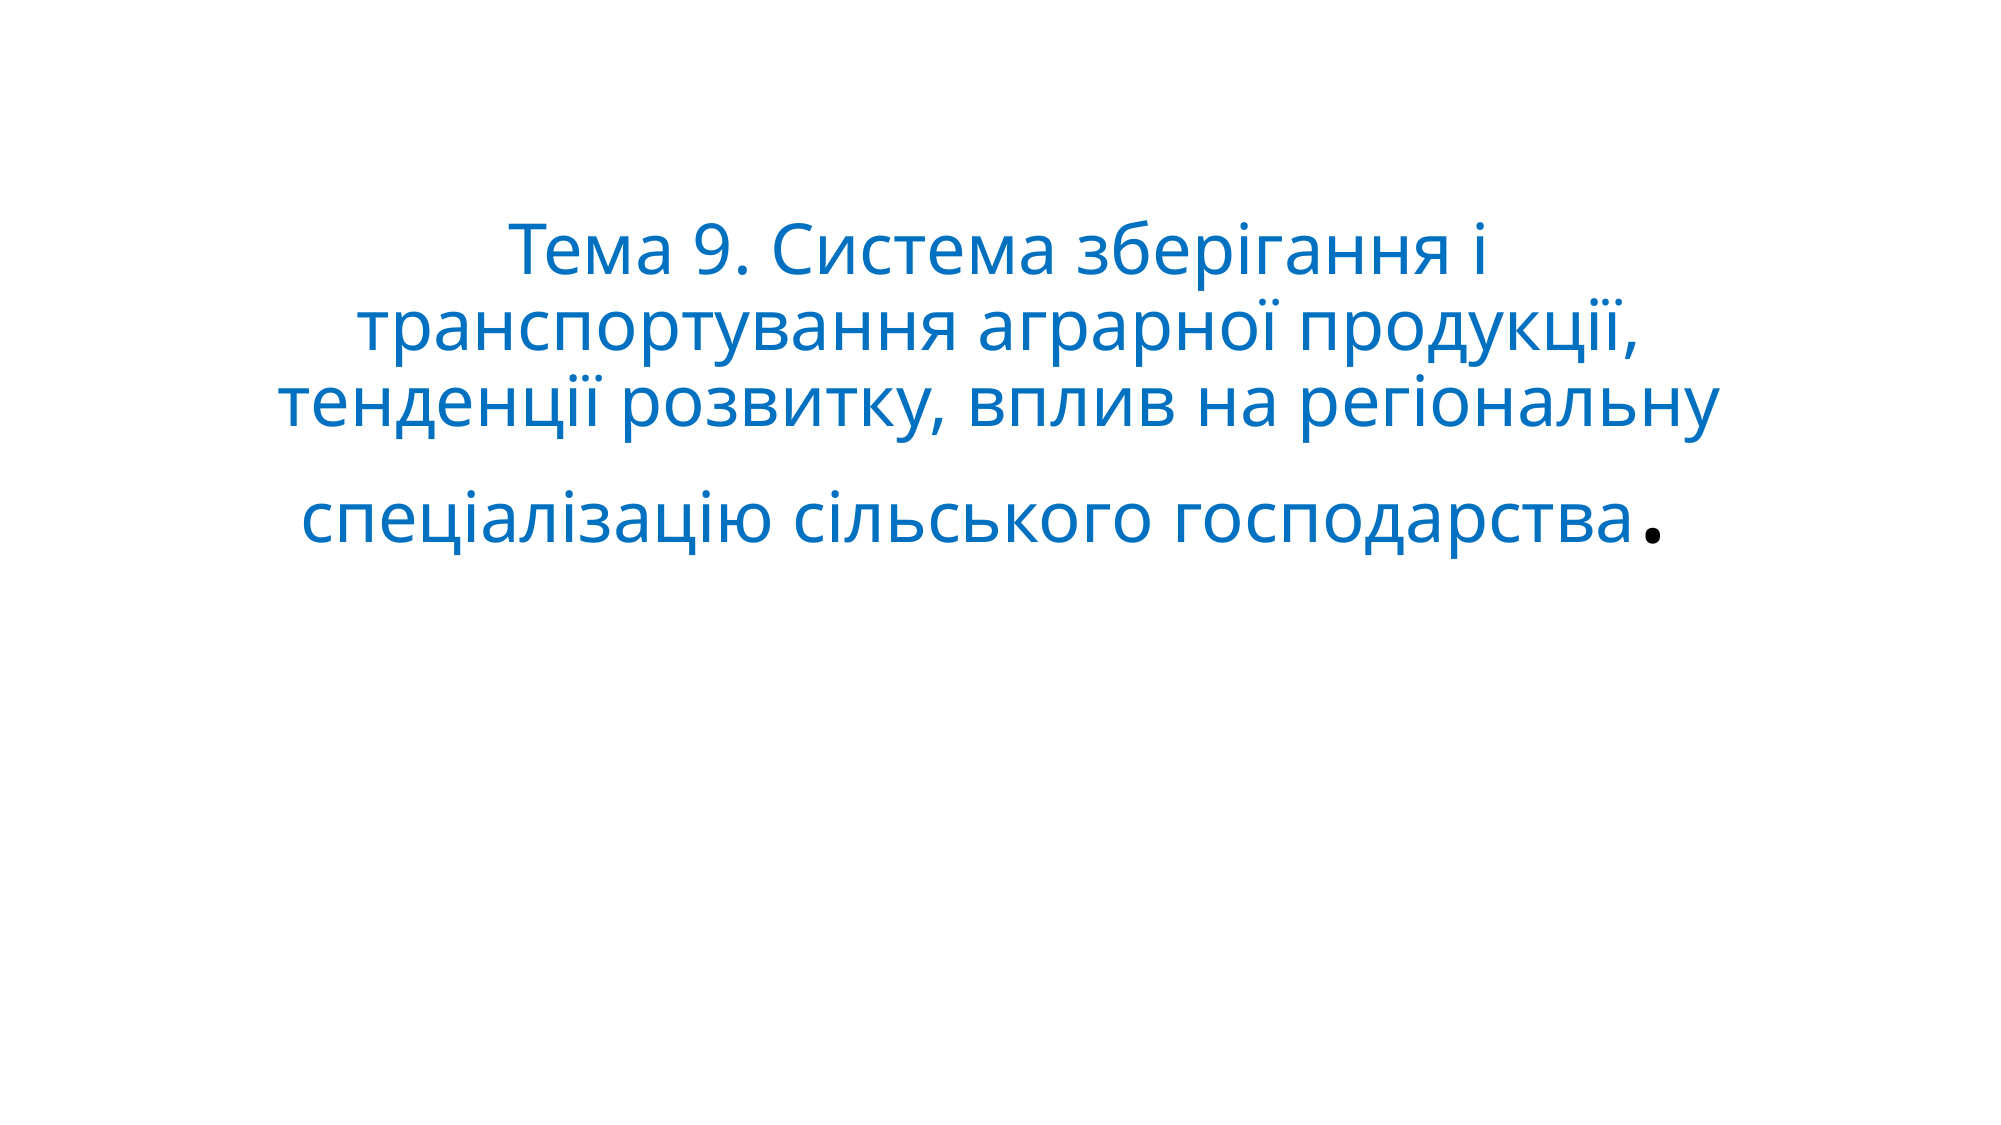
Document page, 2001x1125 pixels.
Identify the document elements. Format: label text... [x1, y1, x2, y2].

title Тема 9. Система зберігання і транспортування аграрної продукції, тенденції розвитку, вплив на регіональну спеціалізацію сільського господарства. [249, 184, 1750, 576]
